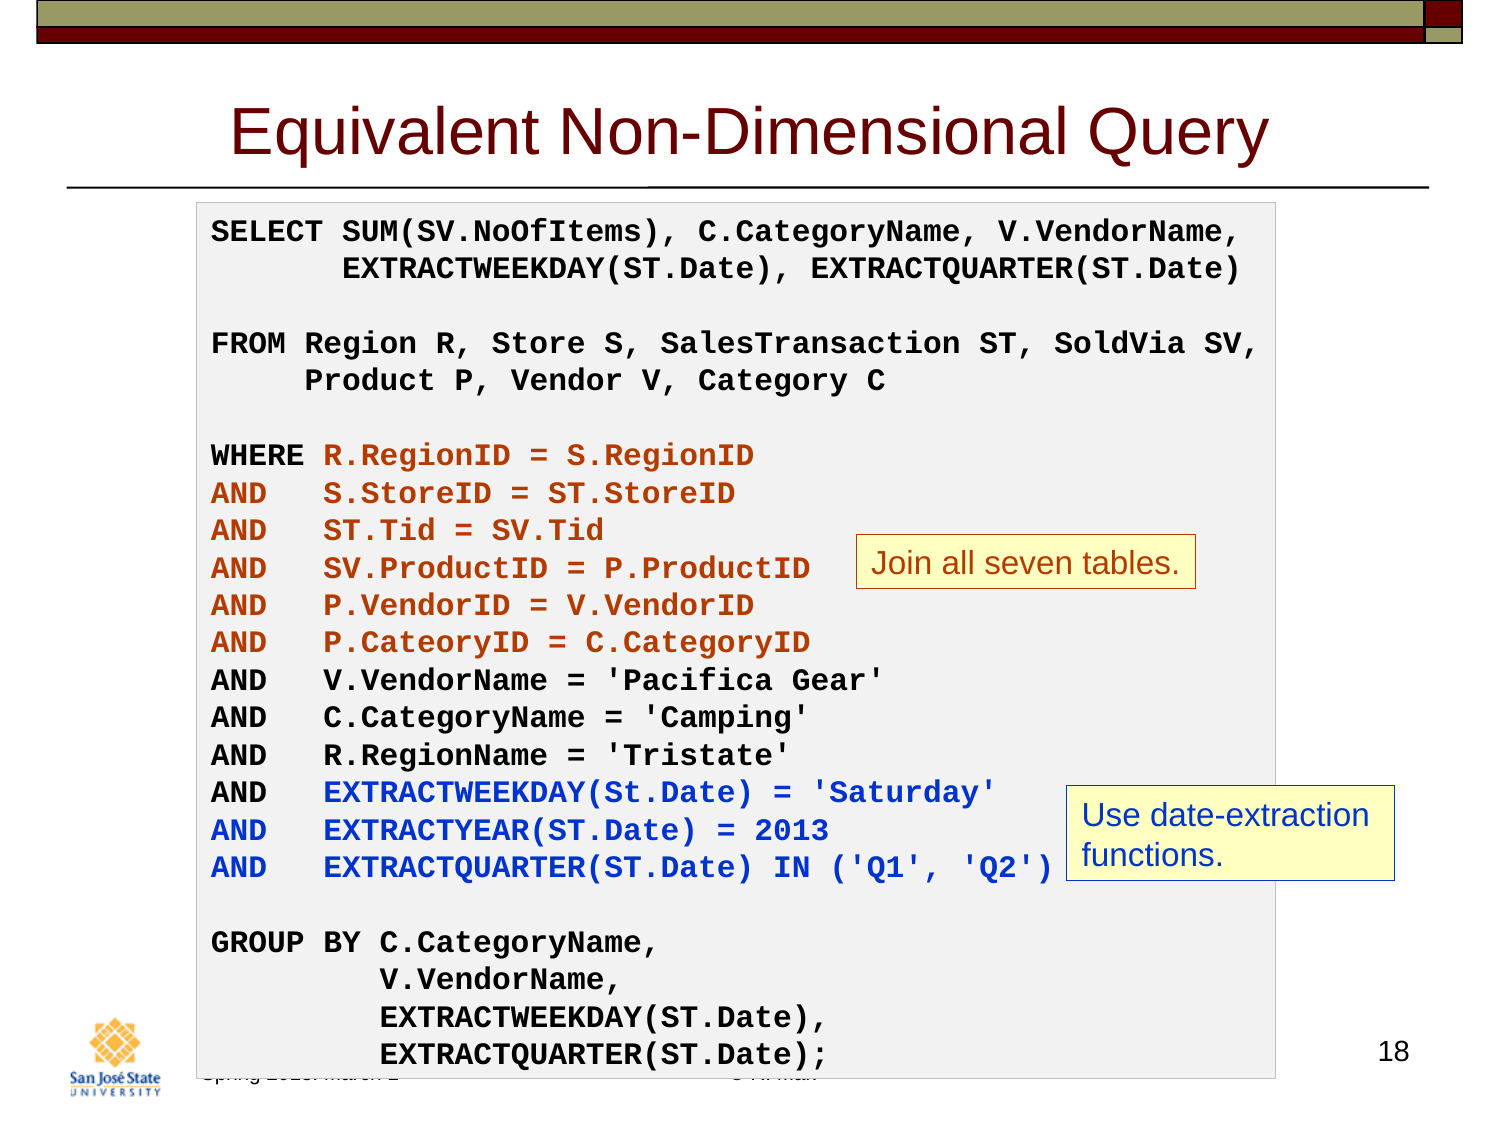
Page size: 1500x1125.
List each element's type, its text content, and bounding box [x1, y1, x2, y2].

text_box Join all seven tables. [856, 534, 1196, 589]
picture [60, 1012, 166, 1112]
text_box SELECT SUM(SV.NoOfItems), C.CategoryName, V.VendorName, EXTRACTWEEKDAY(ST.Date), EXTRACTQUARTER(ST.Date) FROM Region R, Store S, SalesTransaction ST, SoldVia SV, Product P, Vendor V, Category C WHERE R.RegionID = S.RegionID AND S.StoreID = ST.StoreID AND ST.Tid = SV.Tid AND SV.ProductID = P.ProductID AND P.VendorID = V.VendorID AND P.CateoryID = C.CategoryID AND V.VendorName = 'Pacifica Gear' AND C.CategoryName = 'Camping' AND R.RegionName = 'Tristate' AND EXTRACTWEEKDAY(St.Date) = 'Saturday' AND EXTRACTYEAR(ST.Date) = 2013 AND EXTRACTQUARTER(ST.Date) IN ('Q1', 'Q2') GROUP BY C.CategoryName, V.VendorName, EXTRACTWEEKDAY(ST.Date), EXTRACTQUARTER(ST.Date); [196, 202, 1276, 1079]
text_box Use date-extraction functions. [1066, 785, 1395, 881]
title Equivalent Non-Dimensional Query [75, 67, 1425, 175]
slide_number 18 [1305, 1025, 1425, 1100]
